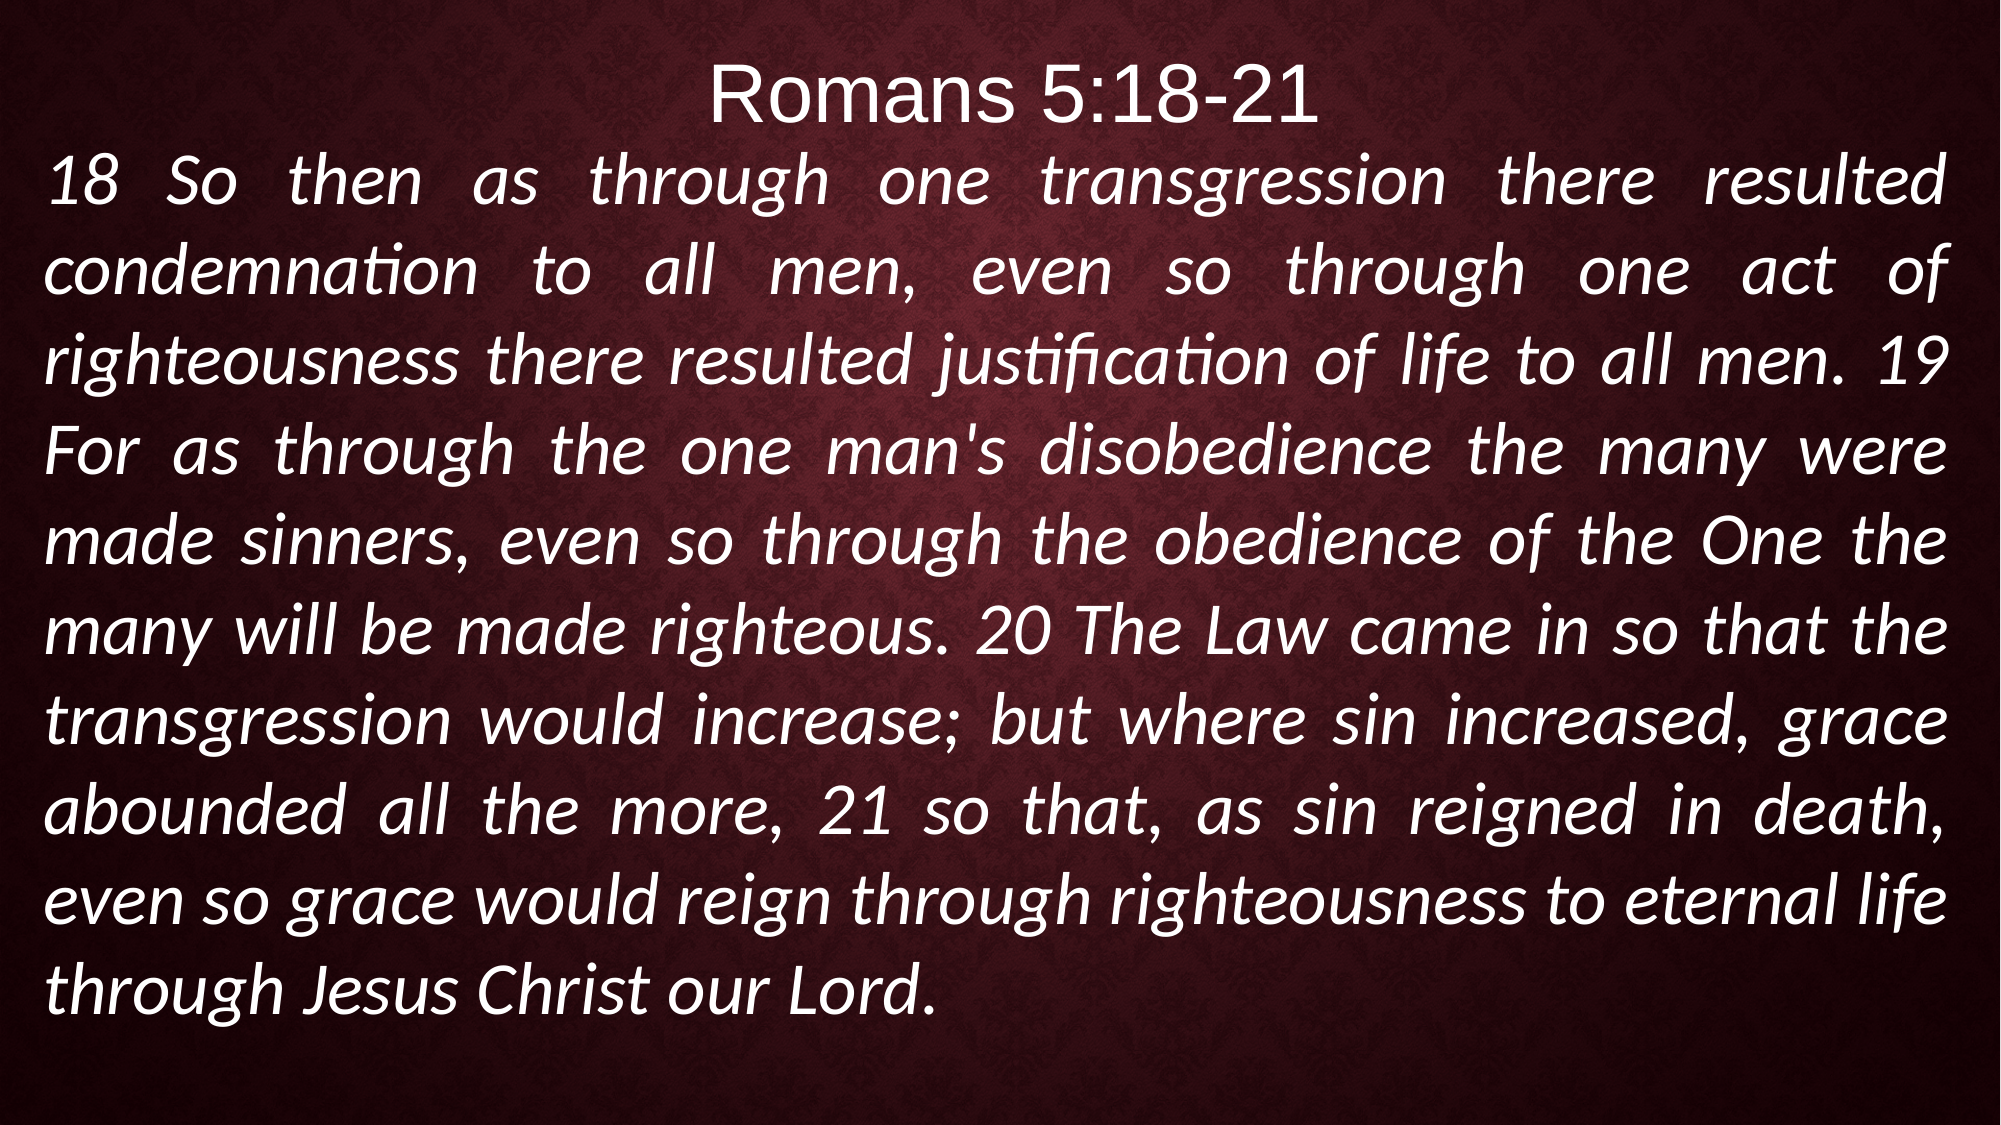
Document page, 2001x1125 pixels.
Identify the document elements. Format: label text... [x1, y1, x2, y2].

text_box Romans 5:18-21 [55, 31, 1974, 146]
text_box 18 So then as through one transgression there resulted condemnation to all men, even so through one act of righteousness there resulted justification of life to all men. 19 For as through the one man's disobedience the many were made sinners, even so through the obedience of the One the many will be made righteous. 20 The Law came in so that the transgression would increase; but where sin increased, grace abounded all the more, 21 so that, as sin reigned in death, even so grace would reign through righteousness to eternal life through Jesus Christ our Lord. [28, 122, 1965, 1037]
